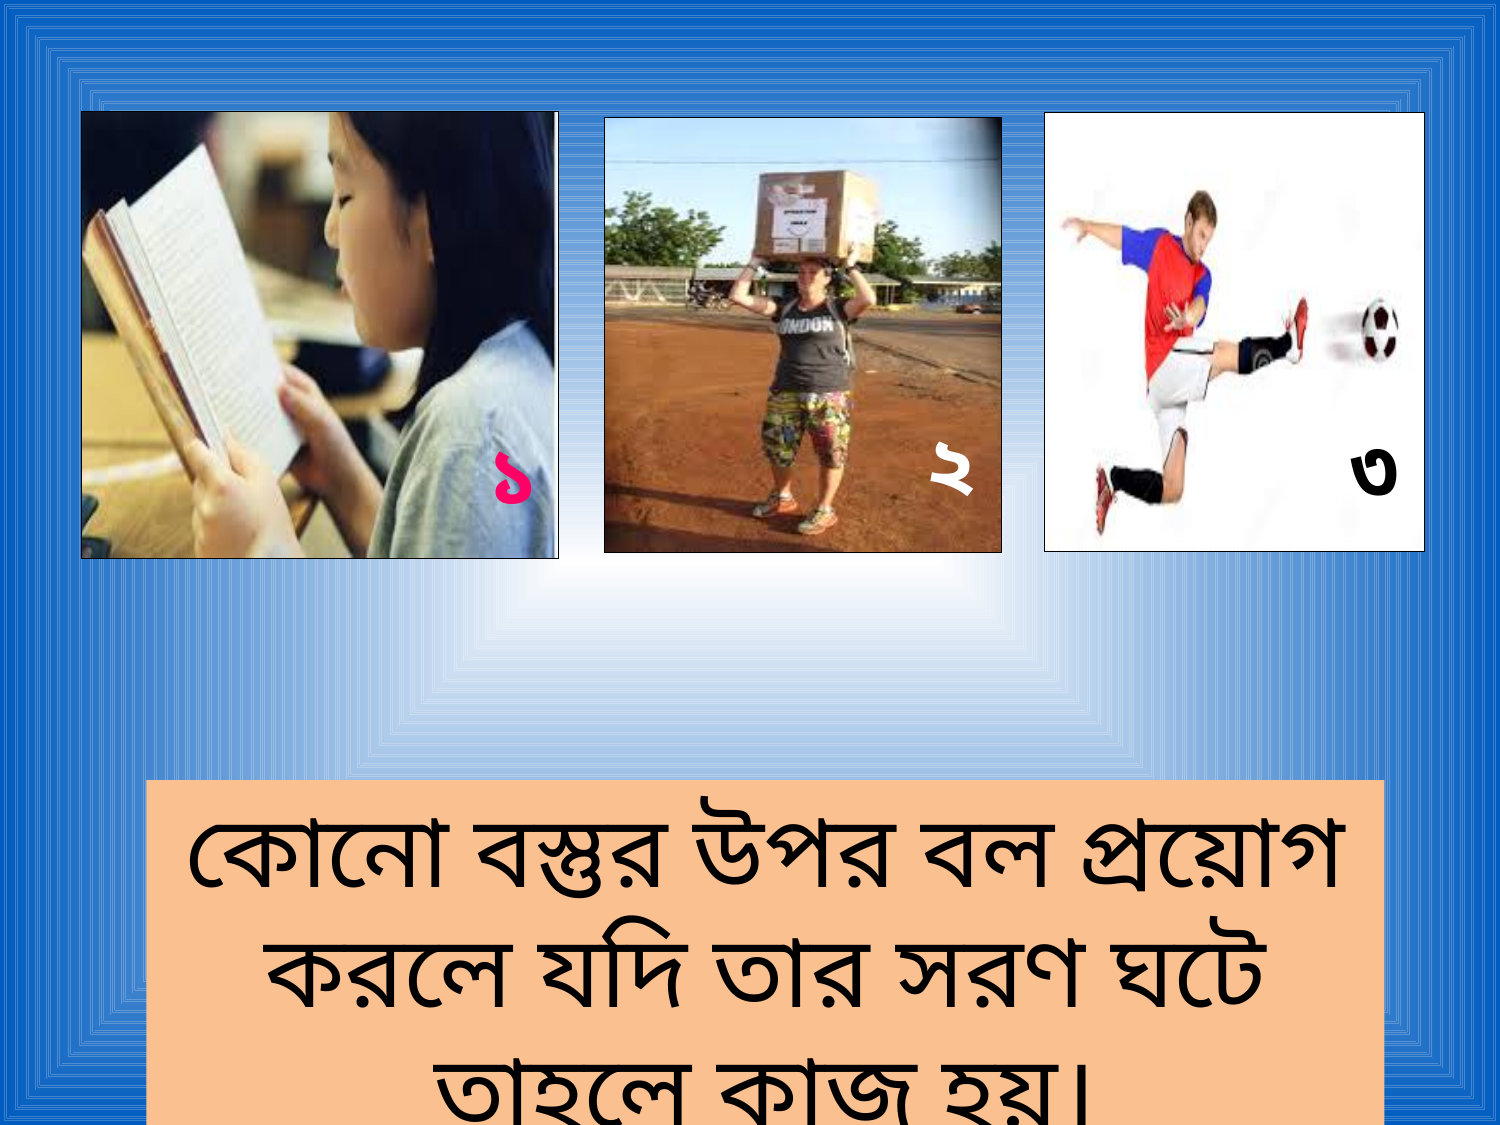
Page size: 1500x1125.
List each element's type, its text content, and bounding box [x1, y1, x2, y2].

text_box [603, 117, 1003, 567]
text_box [1044, 112, 1424, 558]
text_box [81, 111, 558, 581]
text_box কোনো বস্তুর উপর বল প্রয়োগ করলে যদি তার সরণ ঘটে তাহলে কাজ হয়। [146, 780, 1385, 1125]
